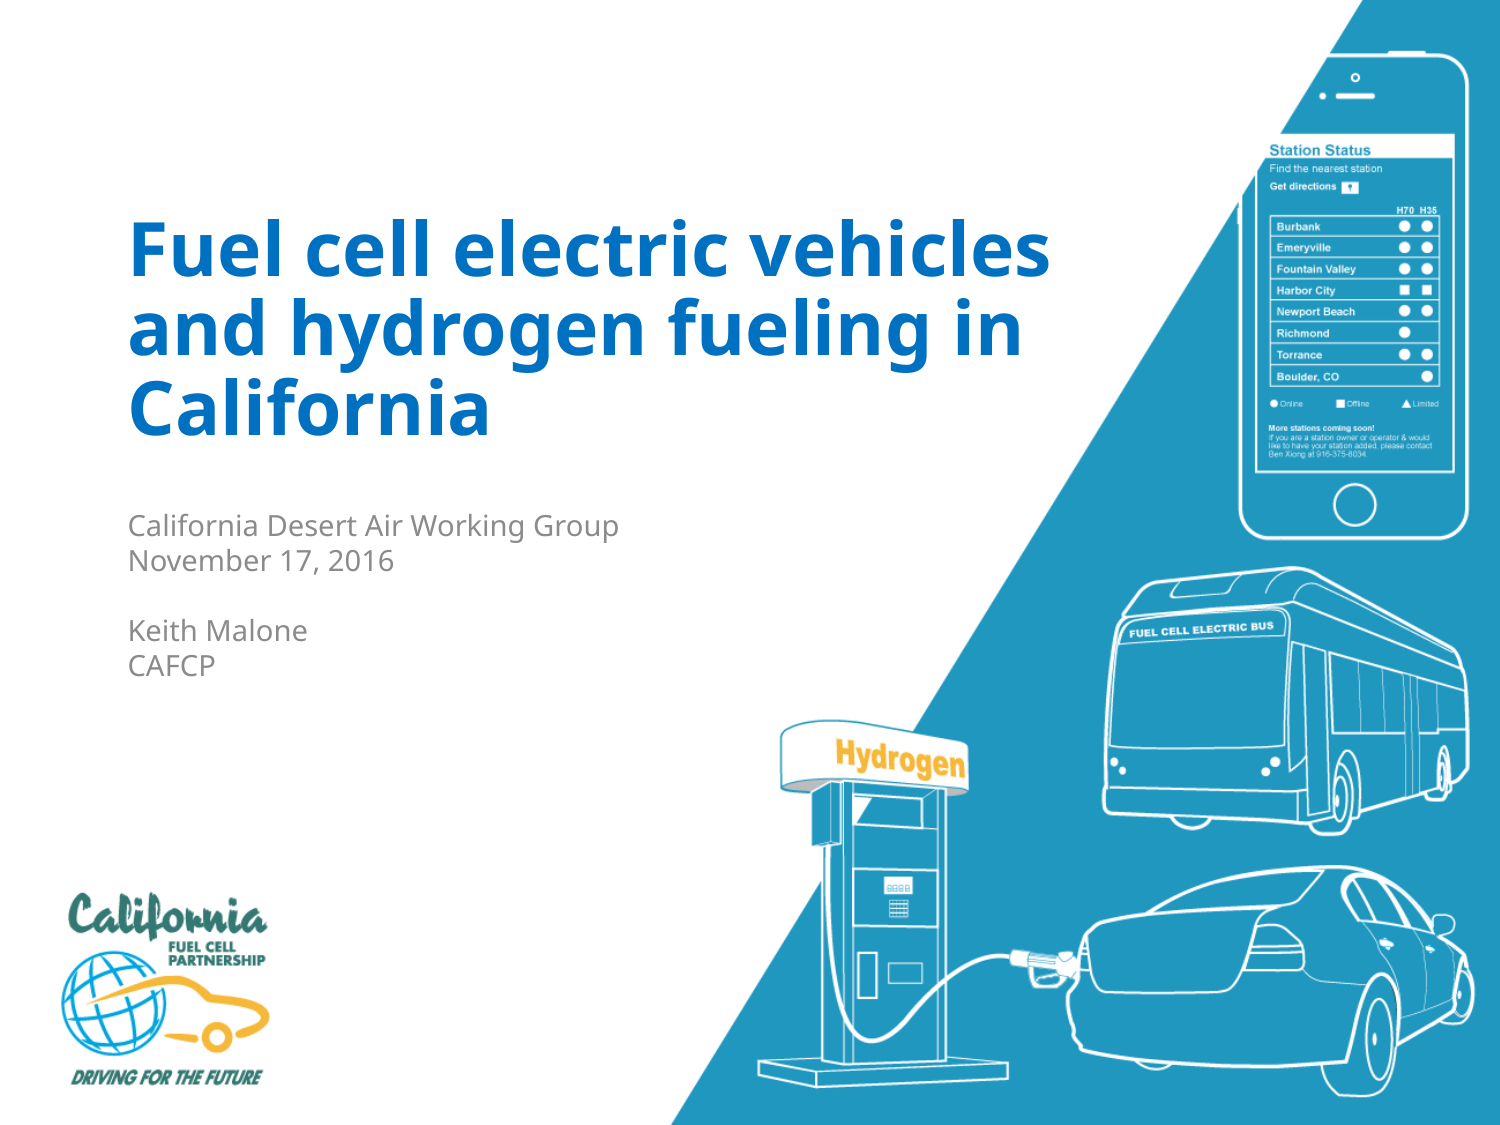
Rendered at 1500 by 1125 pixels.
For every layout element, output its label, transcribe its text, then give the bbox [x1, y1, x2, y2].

picture [0, 0, 1500, 1125]
title Fuel cell electric vehicles and hydrogen fueling in California [112, 187, 1075, 475]
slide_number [112, 502, 713, 688]
